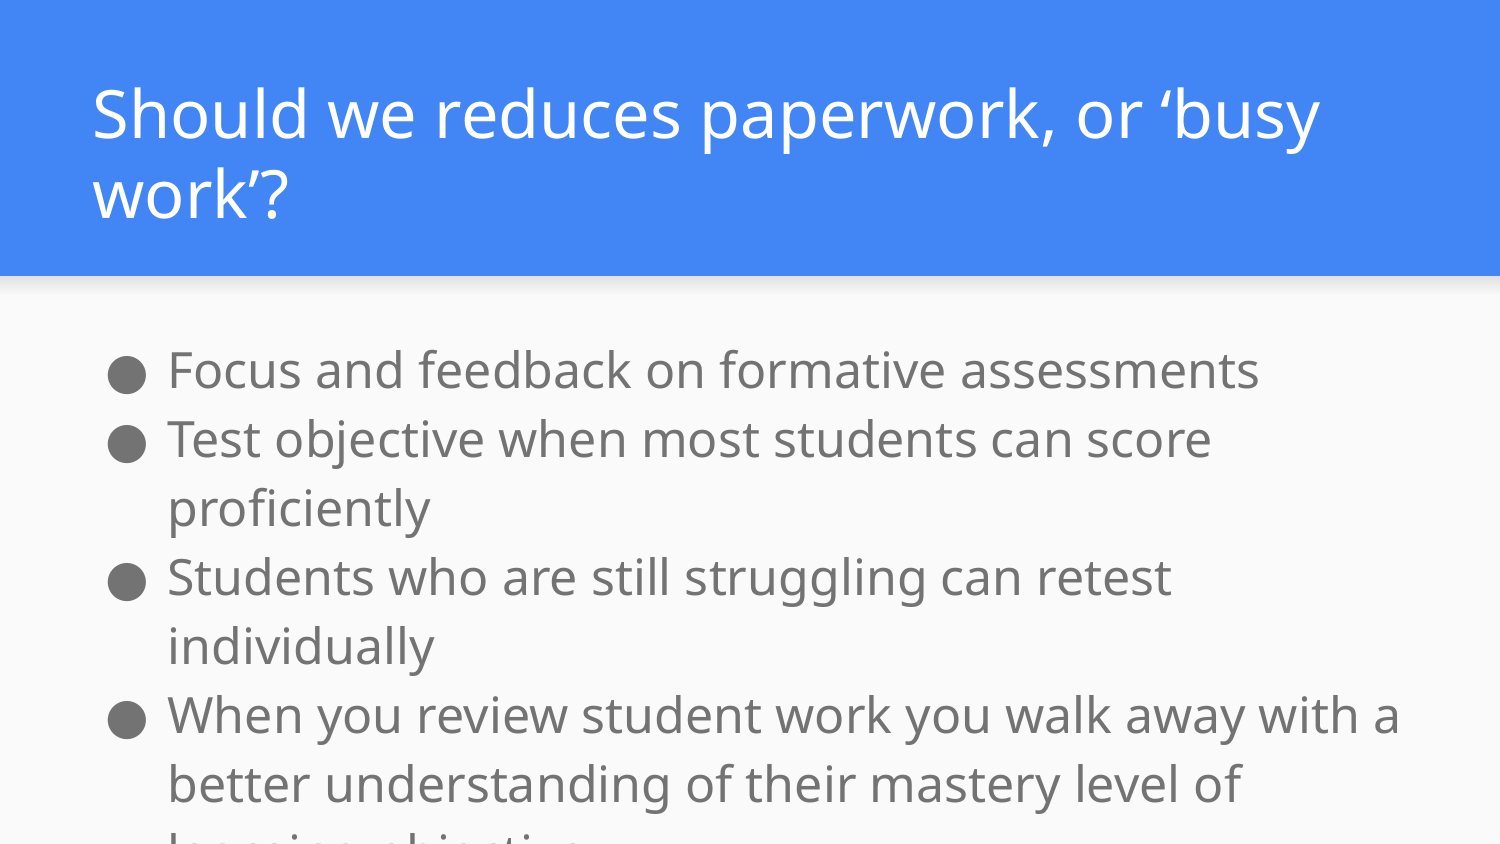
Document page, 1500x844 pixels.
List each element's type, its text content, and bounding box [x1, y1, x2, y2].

title Should we reduces paperwork, or ‘busy work’? [77, 121, 1427, 248]
list Focus and feedback on formative assessments Test objective when most students can score proficiently Students who are still struggling can retest individually When you review student work you walk away with a better understanding of their mastery level of learning objective [77, 314, 1427, 760]
